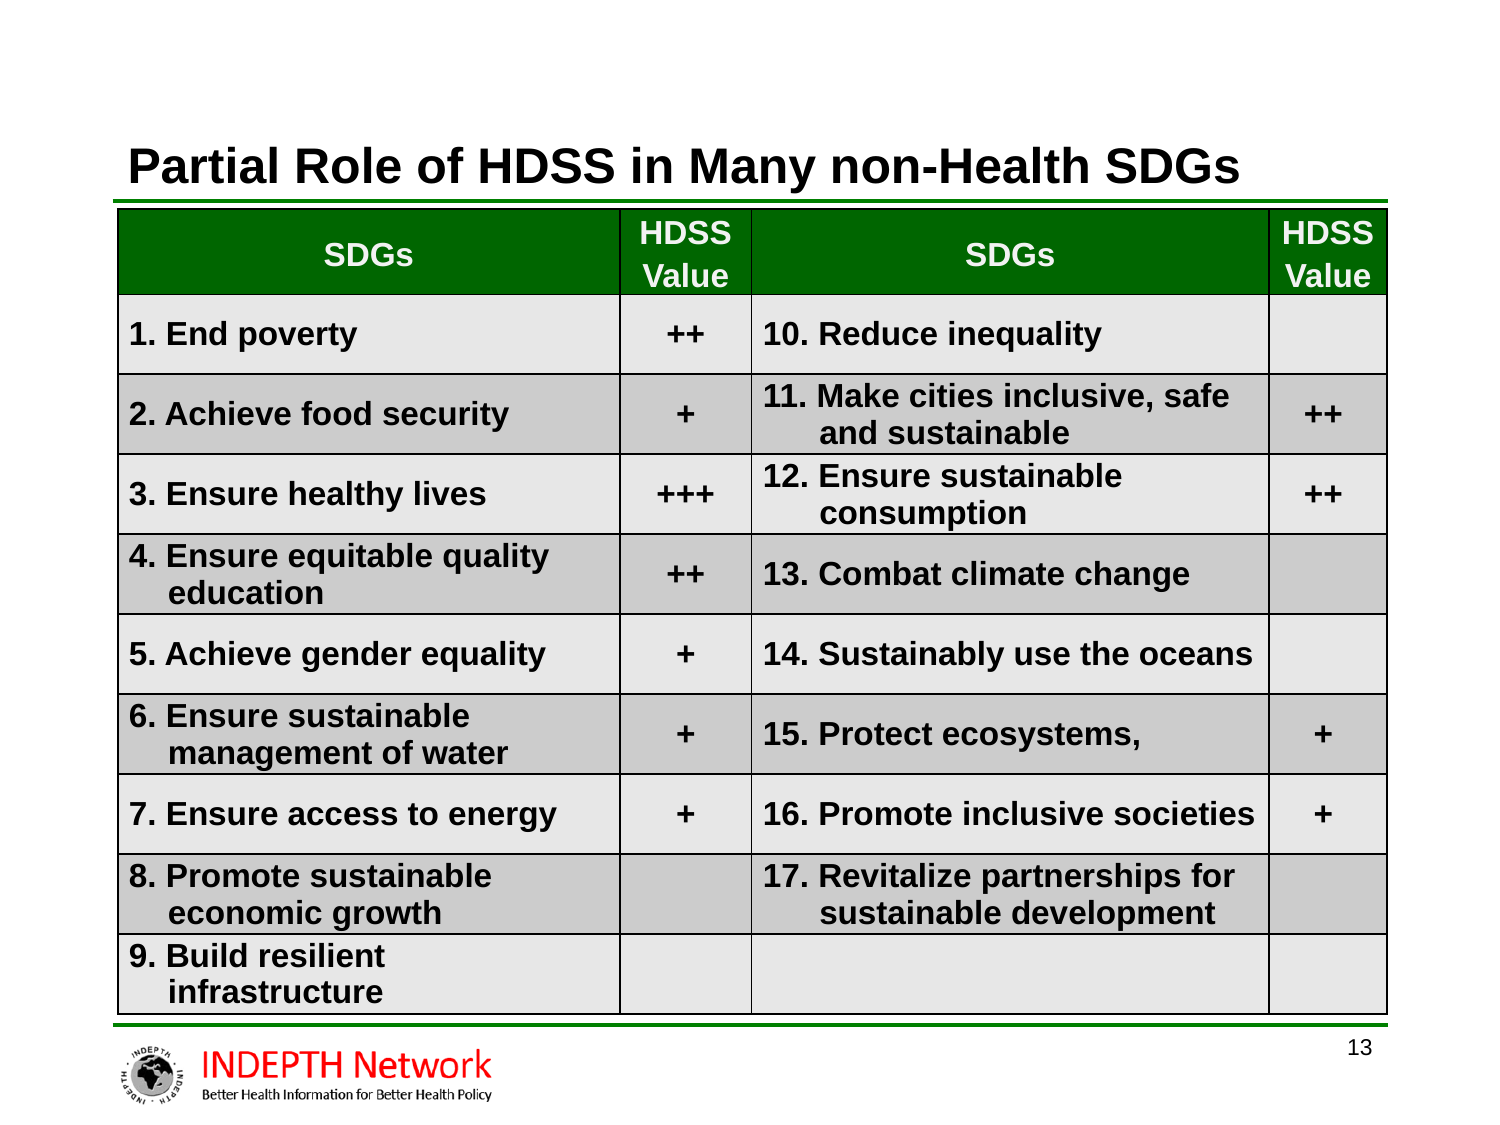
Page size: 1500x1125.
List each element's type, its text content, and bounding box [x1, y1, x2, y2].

table_cell [1270, 935, 1386, 1013]
table_cell ++ [1270, 455, 1386, 533]
table_cell 4. Ensure equitable quality education [119, 535, 619, 613]
table_cell ++ [621, 535, 751, 613]
table_cell 17. Revitalize partnerships for sustainable development [752, 855, 1268, 933]
table_cell 12. Ensure sustainable consumption [752, 455, 1268, 533]
table_cell 2. Achieve food security [119, 375, 619, 453]
table_cell + [621, 615, 751, 693]
table_header HDSS Value [621, 210, 751, 294]
slide_number 13 [1074, 1025, 1388, 1100]
table_cell 5. Achieve gender equality [119, 615, 619, 693]
table_cell + [621, 775, 751, 853]
table_cell [1270, 615, 1386, 693]
table_cell 6. Ensure sustainable management of water [119, 695, 619, 773]
table_header HDSS Value [1270, 210, 1386, 294]
table_cell ++ [1270, 375, 1386, 453]
table_cell 13. Combat climate change [752, 535, 1268, 613]
table_header SDGs [119, 210, 619, 294]
table_cell 8. Promote sustainable economic growth [119, 855, 619, 933]
table_cell ++ [621, 295, 751, 373]
table_cell [1270, 295, 1386, 373]
table_cell [621, 855, 751, 933]
table_cell 11. Make cities inclusive, safe and sustainable [752, 375, 1268, 453]
table_cell 14. Sustainably use the oceans [752, 615, 1268, 693]
table_cell [621, 935, 751, 1013]
table_cell 16. Promote inclusive societies [752, 775, 1268, 853]
picture [112, 1038, 506, 1117]
table_cell 3. Ensure healthy lives [119, 455, 619, 533]
title Partial Role of HDSS in Many non-Health SDGs [112, 63, 1388, 201]
table_cell + [1270, 695, 1386, 773]
table_cell 1. End poverty [119, 295, 619, 373]
table_cell +++ [621, 455, 751, 533]
table_cell 9. Build resilient infrastructure [119, 935, 619, 1013]
table_cell 10. Reduce inequality [752, 295, 1268, 373]
table_cell [752, 935, 1268, 1013]
table_cell + [1270, 775, 1386, 853]
table_cell 7. Ensure access to energy [119, 775, 619, 853]
table_cell + [621, 695, 751, 773]
table_cell 15. Protect ecosystems, [752, 695, 1268, 773]
table_cell + [621, 375, 751, 453]
table_cell [1270, 535, 1386, 613]
table_cell [1270, 855, 1386, 933]
table_header SDGs [752, 210, 1268, 294]
